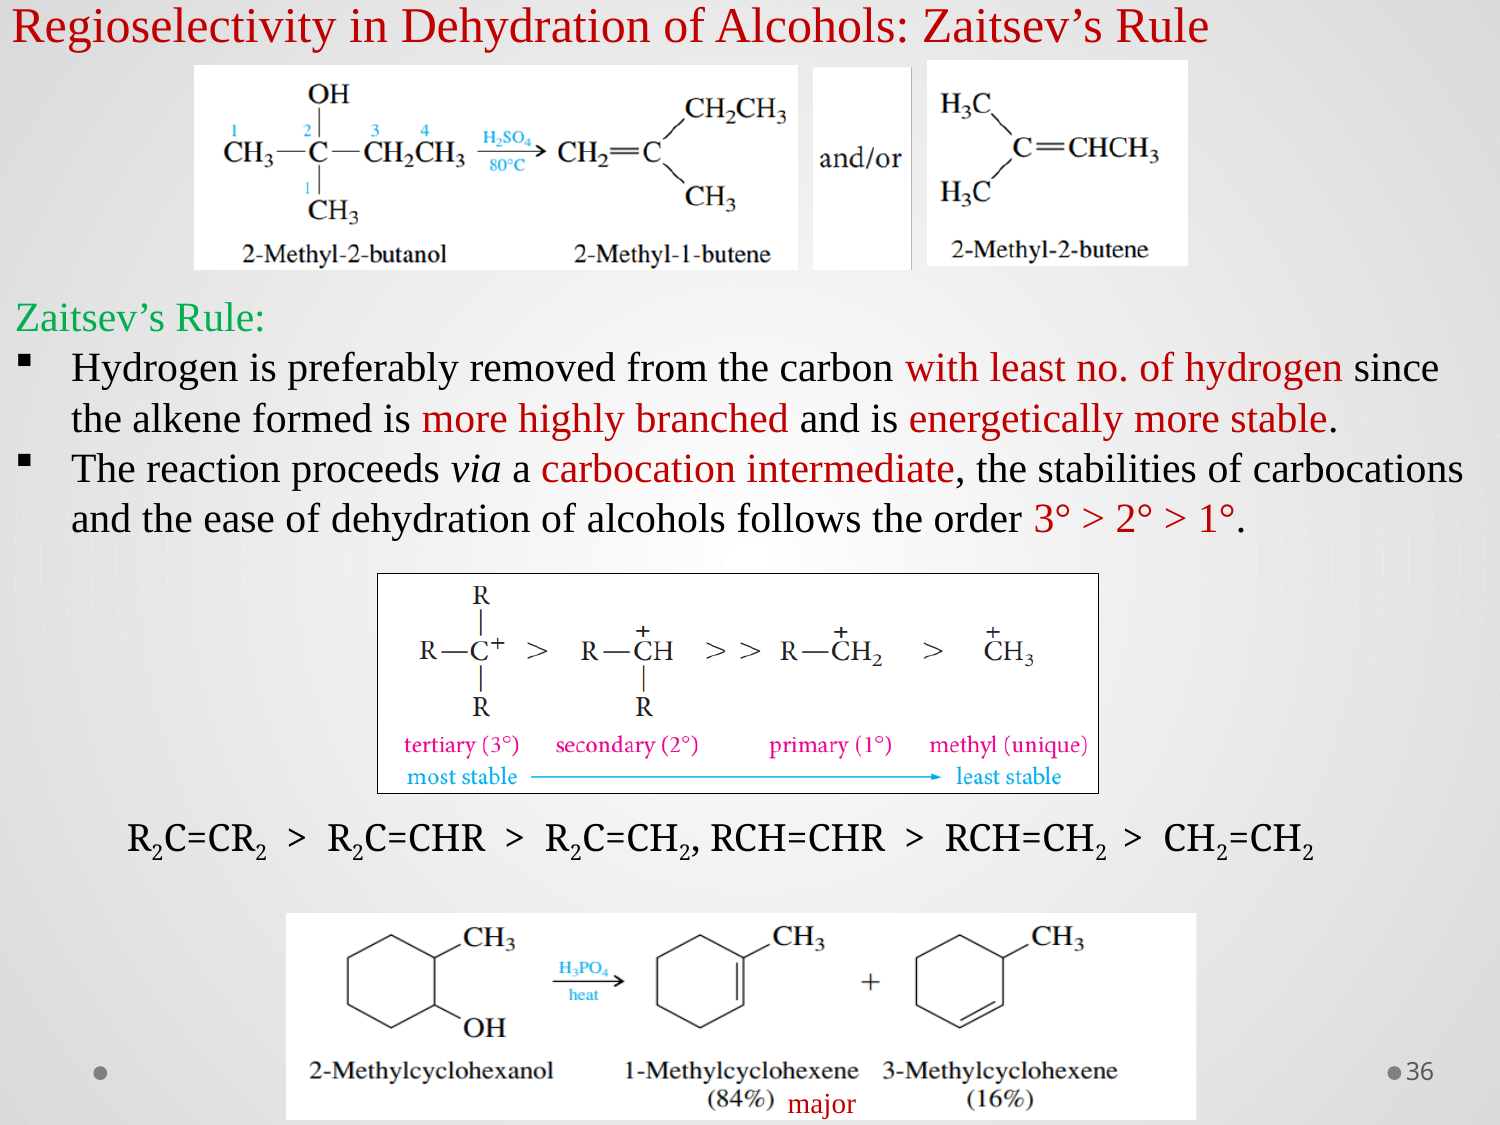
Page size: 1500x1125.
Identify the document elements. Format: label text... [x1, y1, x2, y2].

slide_number 36 [1401, 1042, 1494, 1103]
picture [377, 573, 1099, 794]
text_box Zaitsev’s Rule: Hydrogen is preferably removed from the carbon with least no. of hydrogen since the alkene formed is more highly branched and is energetically more stable. The reaction proceeds via a carbocation intermediate, the stabilities of carbocations and the ease of dehydration of alcohols follows the order 3° > 2° > 1°. [0, 282, 1483, 548]
picture [194, 60, 1188, 271]
text_box R2C=CR2 > R2C=CHR > R2C=CH2, RCH=CHR > RCH=CH2 > CH2=CH2 [112, 806, 1365, 873]
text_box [285, 913, 1197, 1123]
text_box Regioselectivity in Dehydration of Alcohols: Zaitsev’s Rule [0, 0, 1226, 60]
